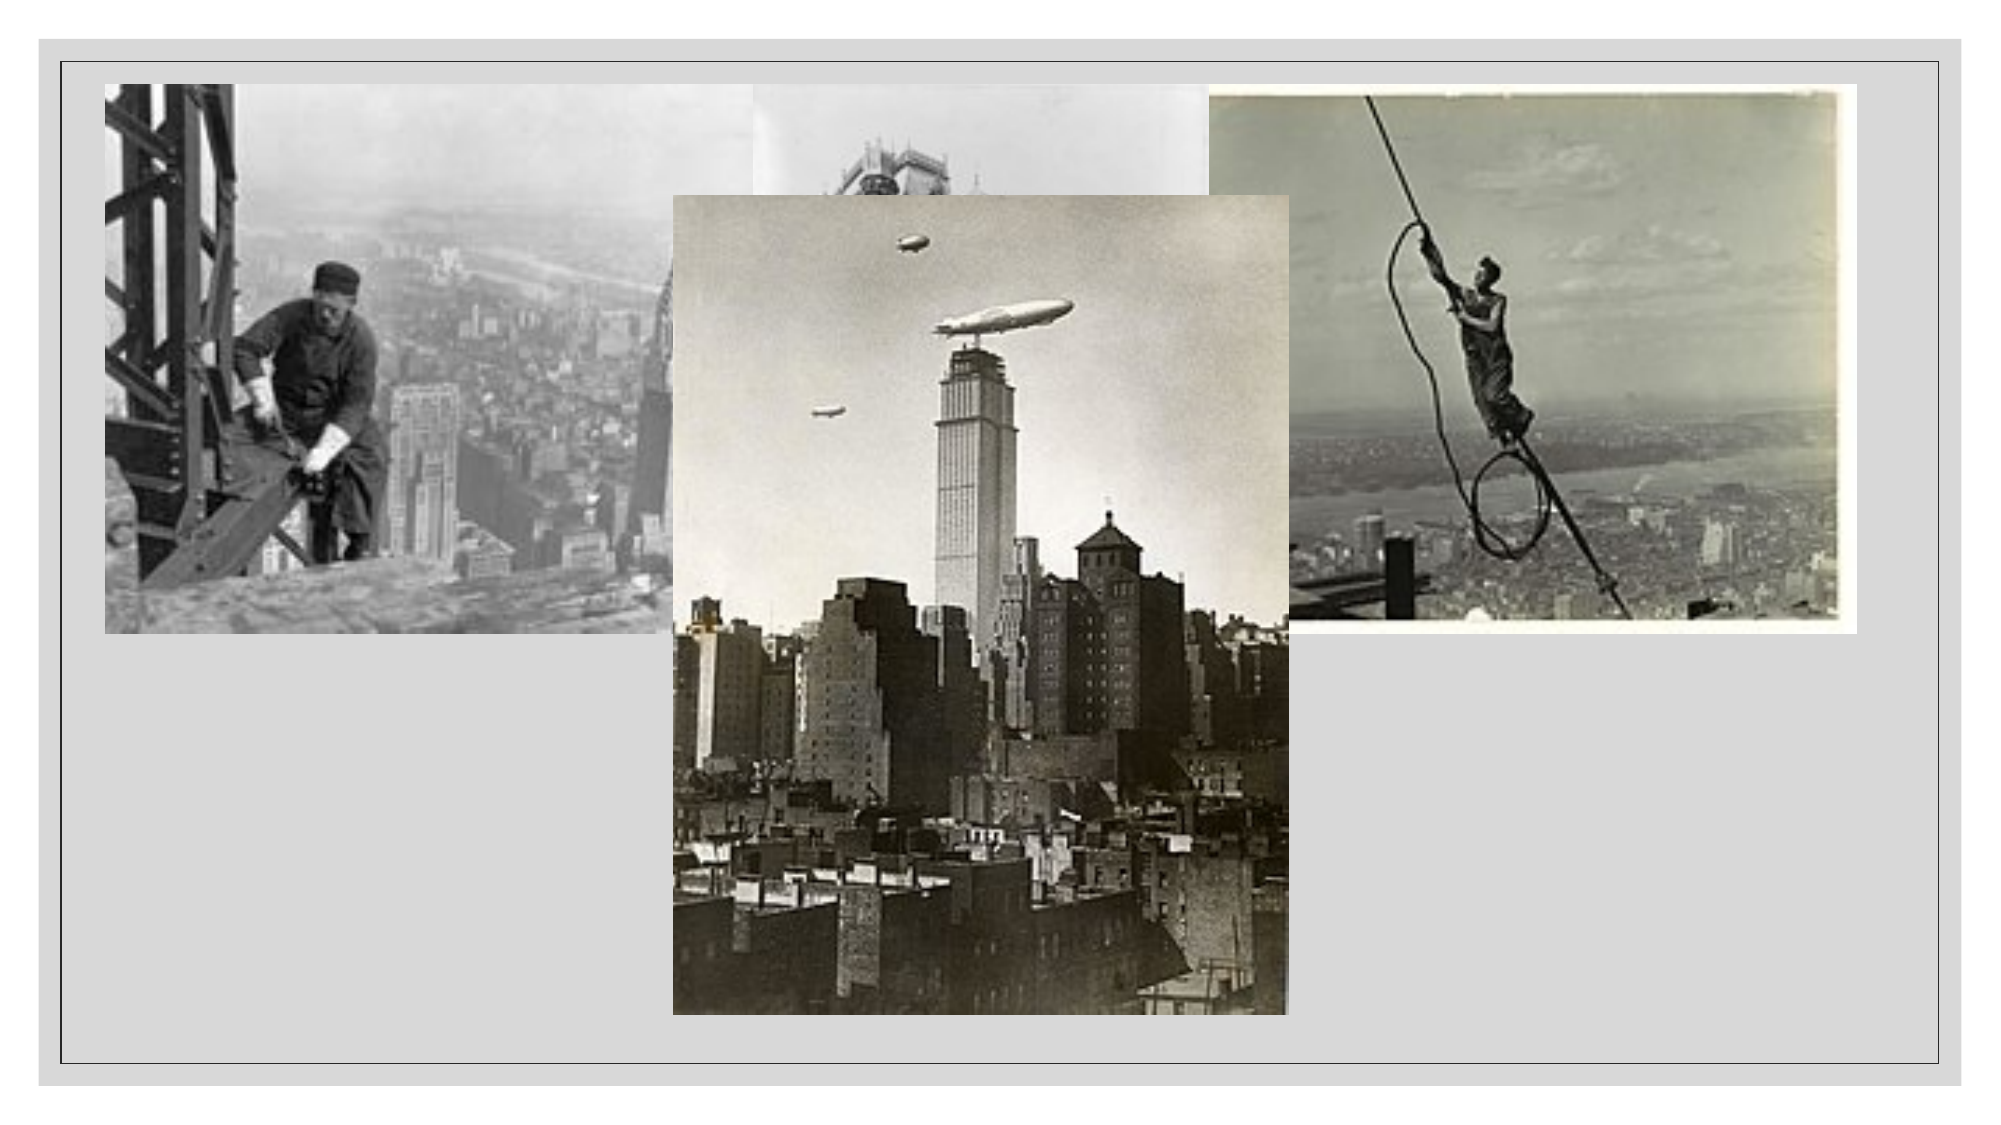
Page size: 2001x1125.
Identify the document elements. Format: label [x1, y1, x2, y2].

list [105, 84, 749, 634]
picture [673, 84, 1857, 1015]
